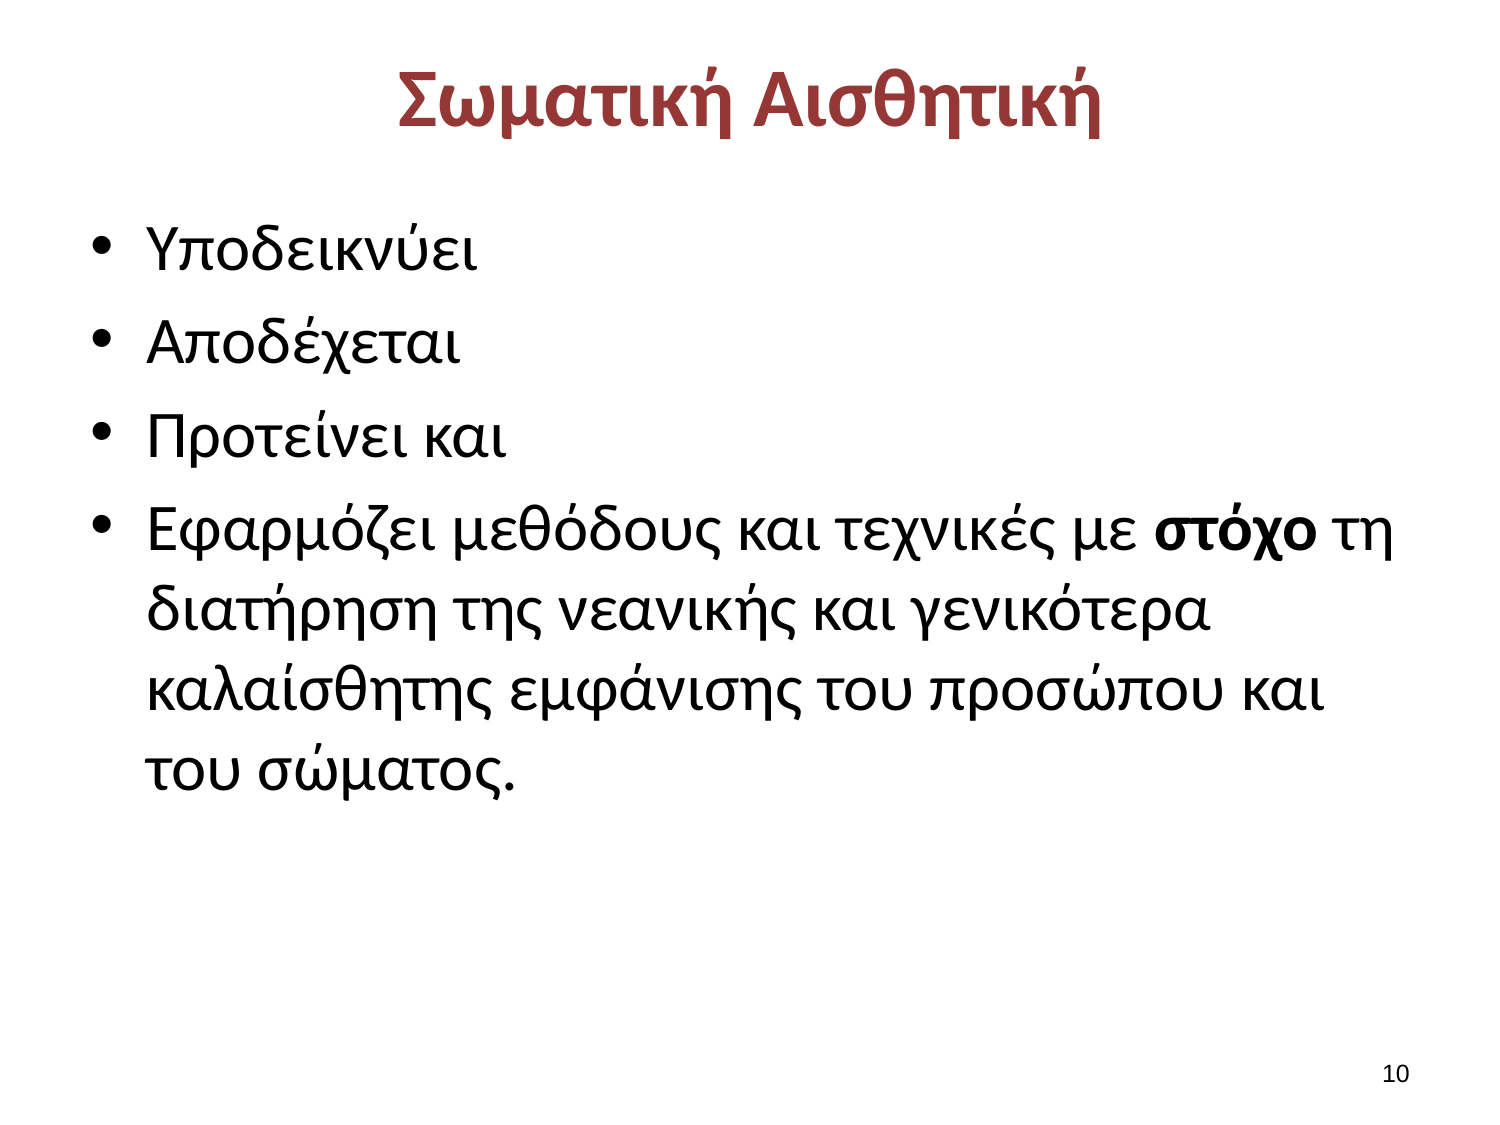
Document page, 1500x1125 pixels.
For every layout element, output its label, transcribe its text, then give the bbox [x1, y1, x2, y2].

title Σωματική Αισθητική [76, 19, 1427, 169]
list Υποδεικνύει Αποδέχεται Προτείνει και Εφαρμόζει μεθόδους και τεχνικές με στόχο τη διατήρηση της νεανικής και γενικότερα καλαίσθητης εμφάνισης του προσώπου και του σώματος. [75, 196, 1425, 1024]
slide_number 9 [1074, 1042, 1425, 1103]
